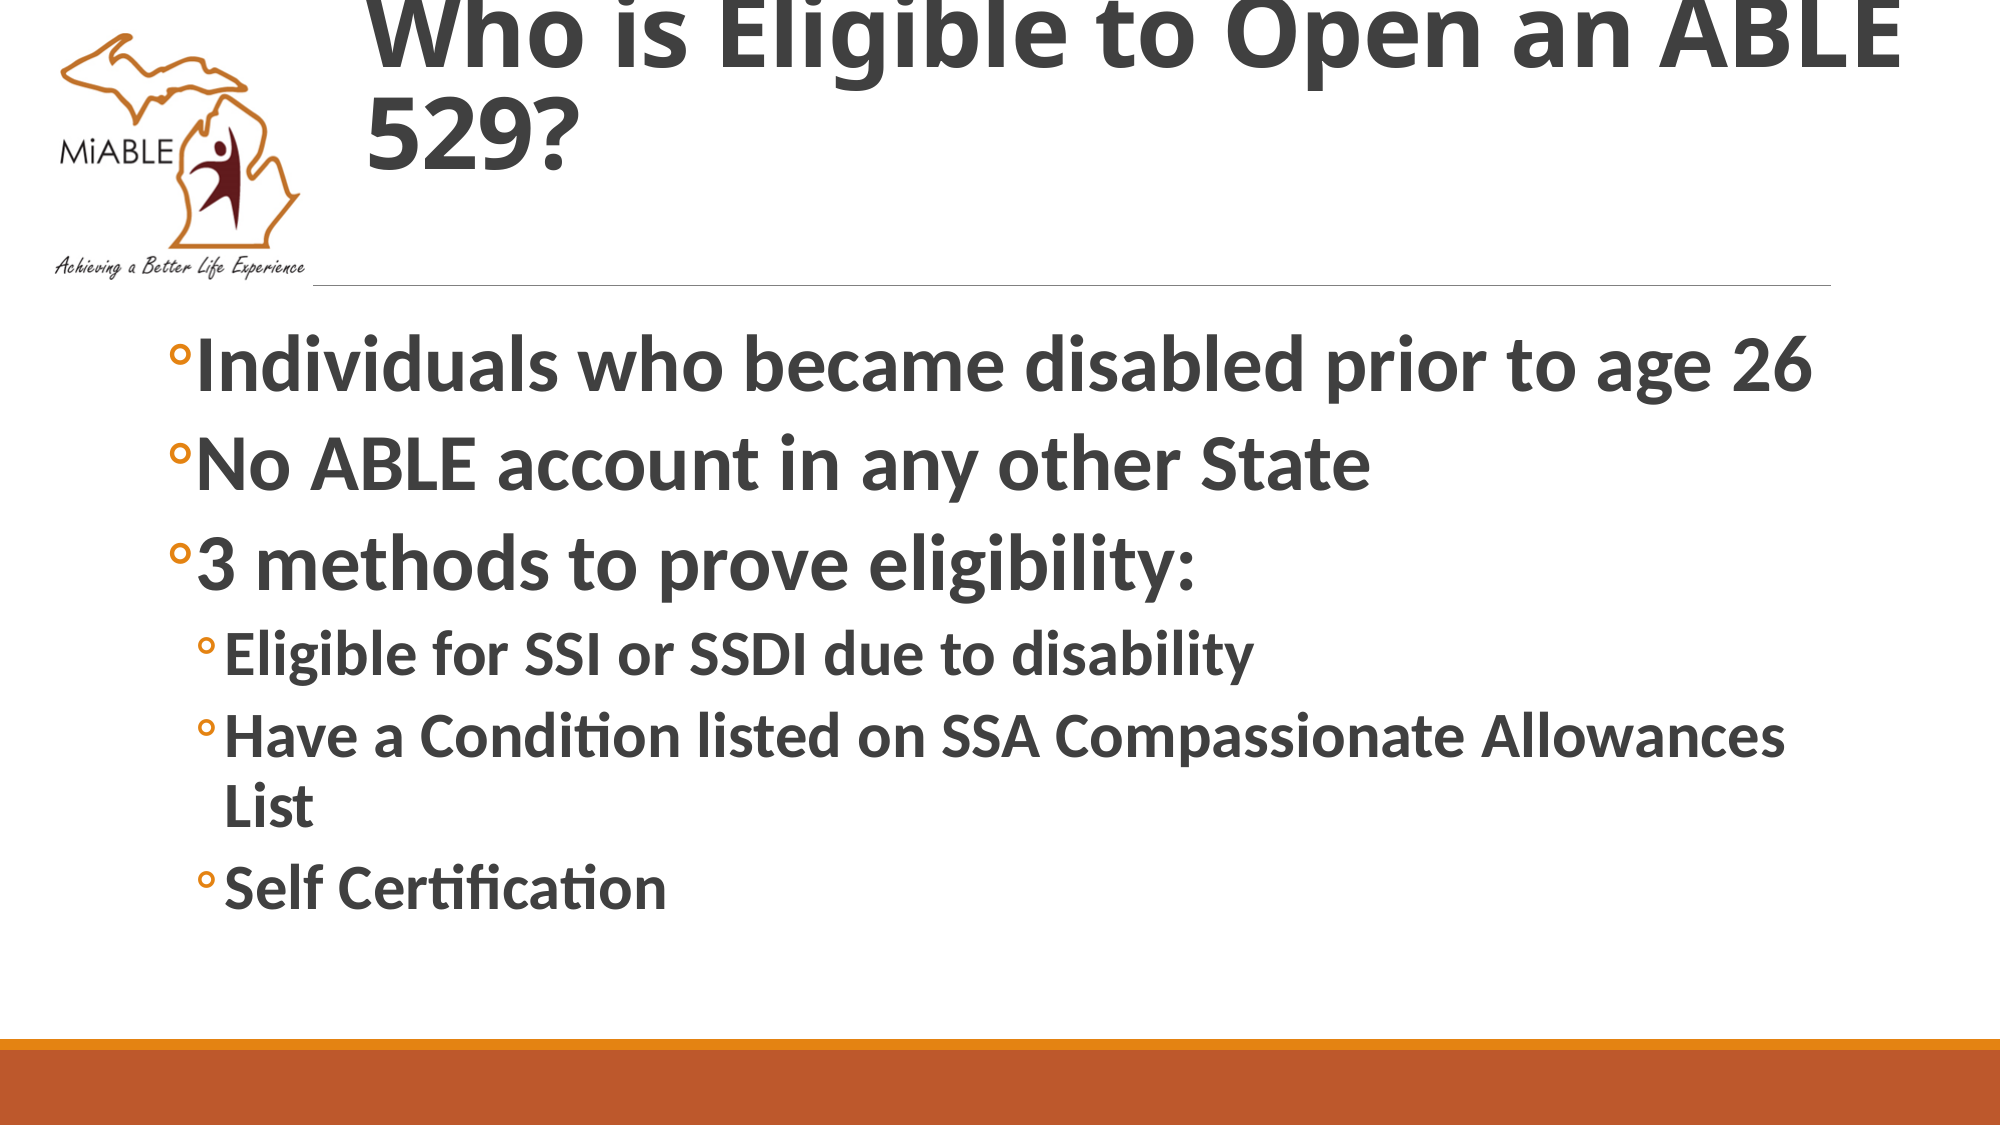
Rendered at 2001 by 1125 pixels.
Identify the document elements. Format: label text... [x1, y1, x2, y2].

title Who is Eligible to Open an ABLE 529? [350, 66, 2000, 198]
picture [48, 25, 313, 289]
list Individuals who became disabled prior to age 26 No ABLE account in any other State 3 methods to prove eligibility: Eligible for SSI or SSDI due to disability Have a Condition listed on SSA Compassionate Allowances List Self Certification [134, 314, 1830, 1024]
